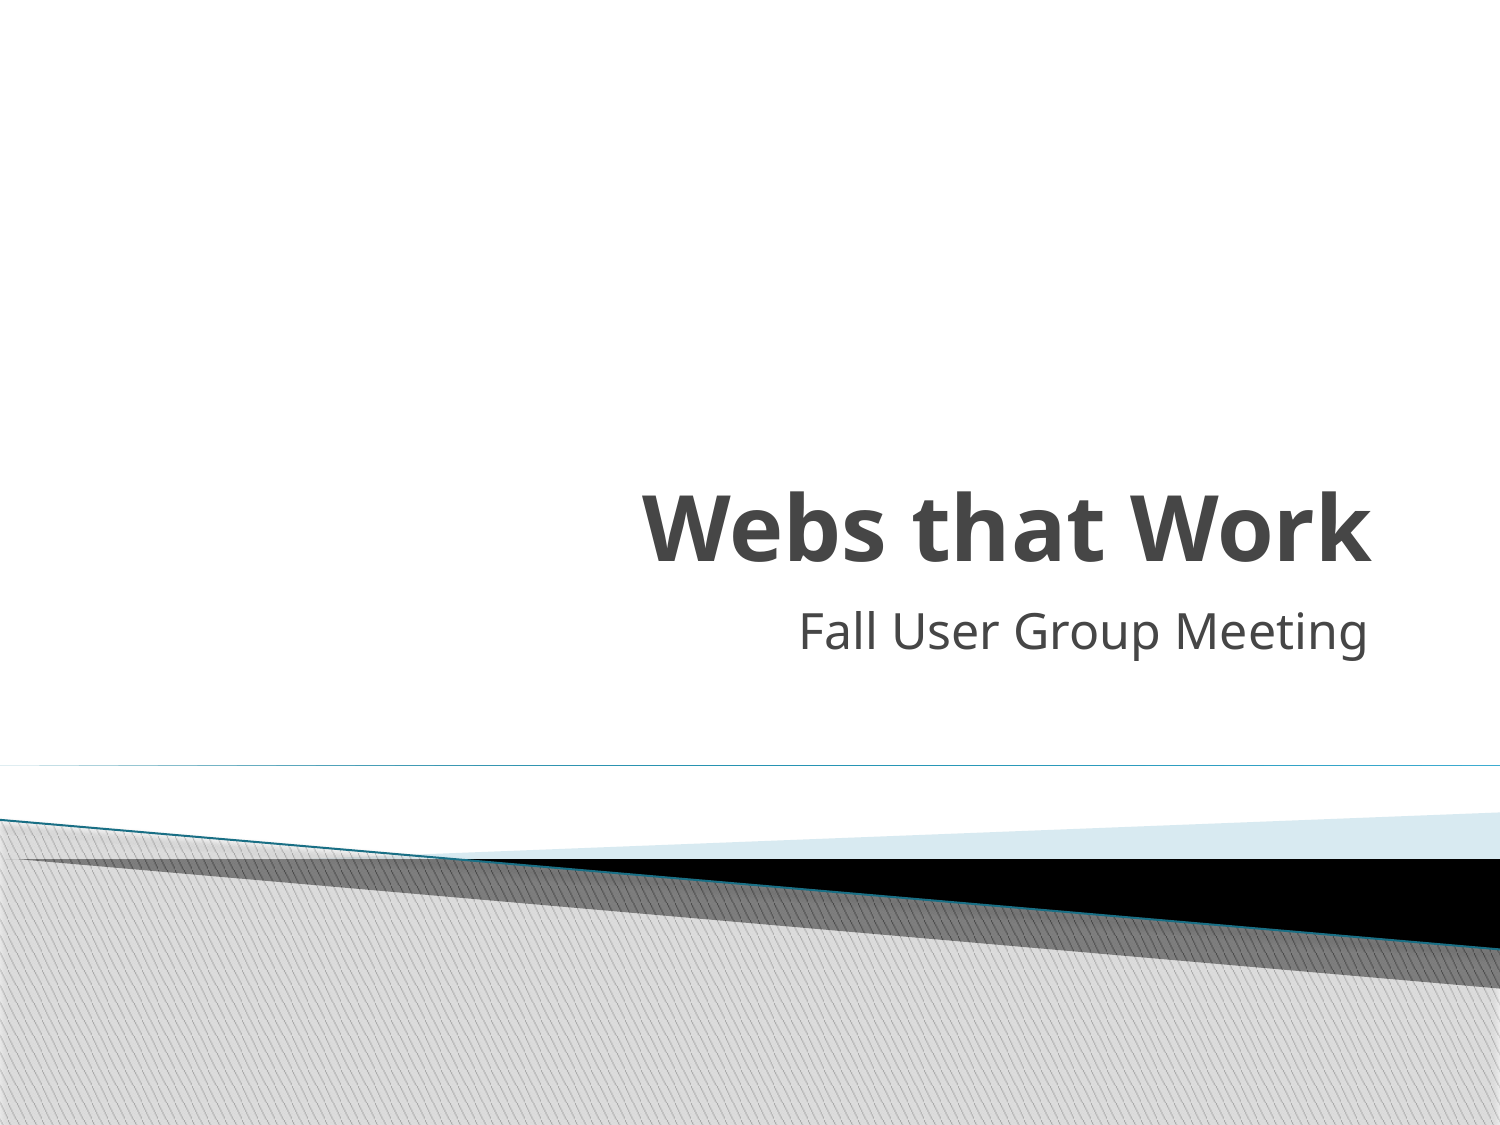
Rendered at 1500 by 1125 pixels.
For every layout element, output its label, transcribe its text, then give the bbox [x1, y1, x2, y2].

picture [5, 859, 1500, 989]
title Webs that Work [112, 287, 1388, 588]
subtitle Fall User Group Meeting [112, 592, 1388, 790]
